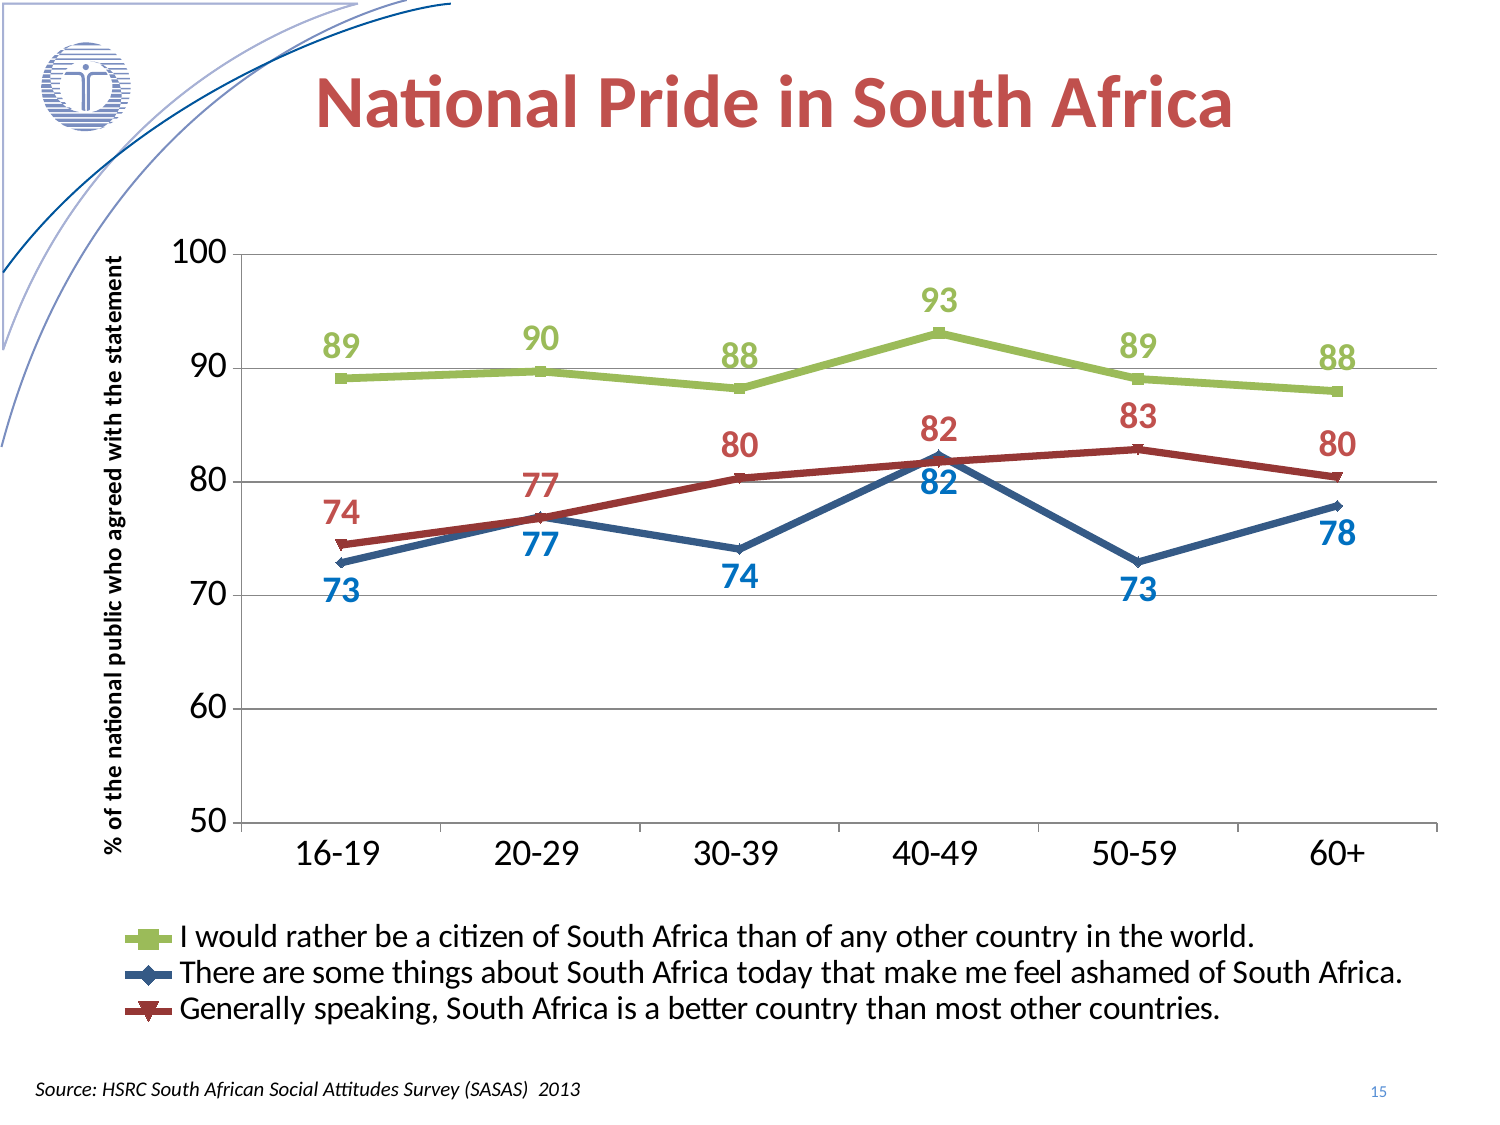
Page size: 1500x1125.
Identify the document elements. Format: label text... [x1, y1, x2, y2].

text_box Source: HSRC South African Social Attitudes Survey (SASAS) 2013 [20, 1068, 1074, 1107]
title National Pride in South Africa [100, 21, 1451, 173]
chart [64, 207, 1483, 1096]
